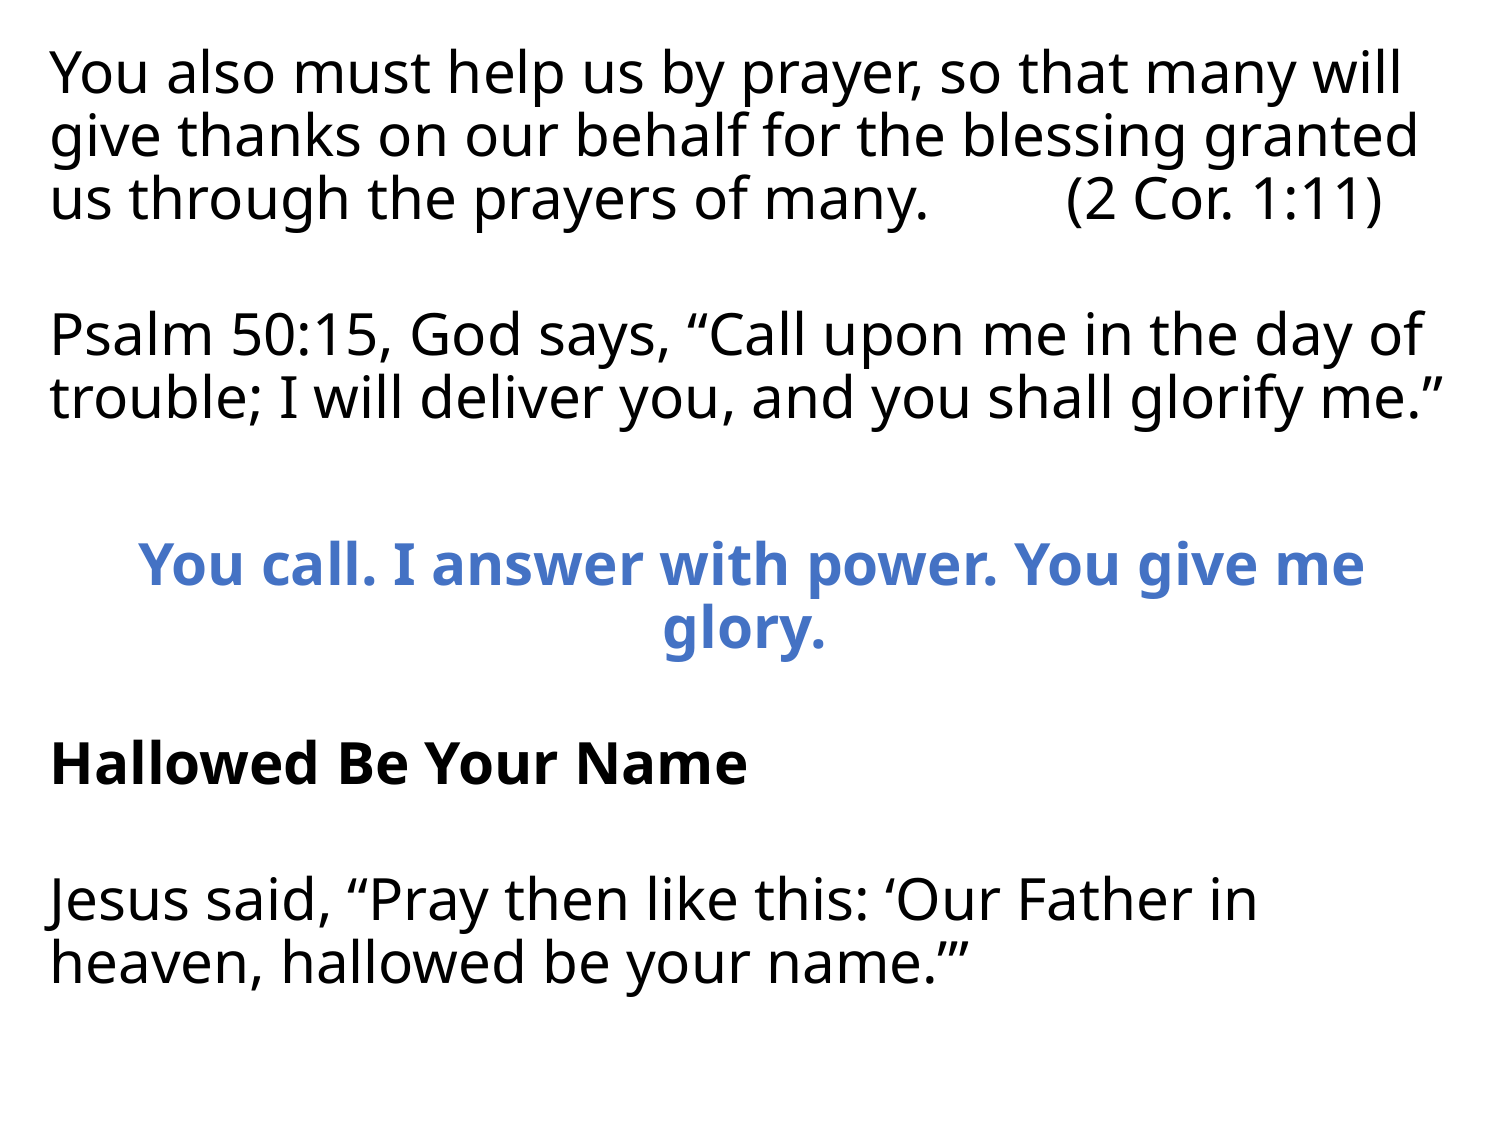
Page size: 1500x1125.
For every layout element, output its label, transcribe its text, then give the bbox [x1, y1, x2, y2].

list You also must help us by prayer, so that many will give thanks on our behalf for the blessing granted us through the prayers of many. (2 Cor. 1:11) Psalm 50:15, God says, “Call upon me in the day of trouble; I will deliver you, and you shall glorify me.” You call. I answer with power. You give me glory. Hallowed Be Your Name Jesus said, “Pray then like this: ‘Our Father in heaven, hallowed be your name.’” [34, 36, 1471, 1090]
